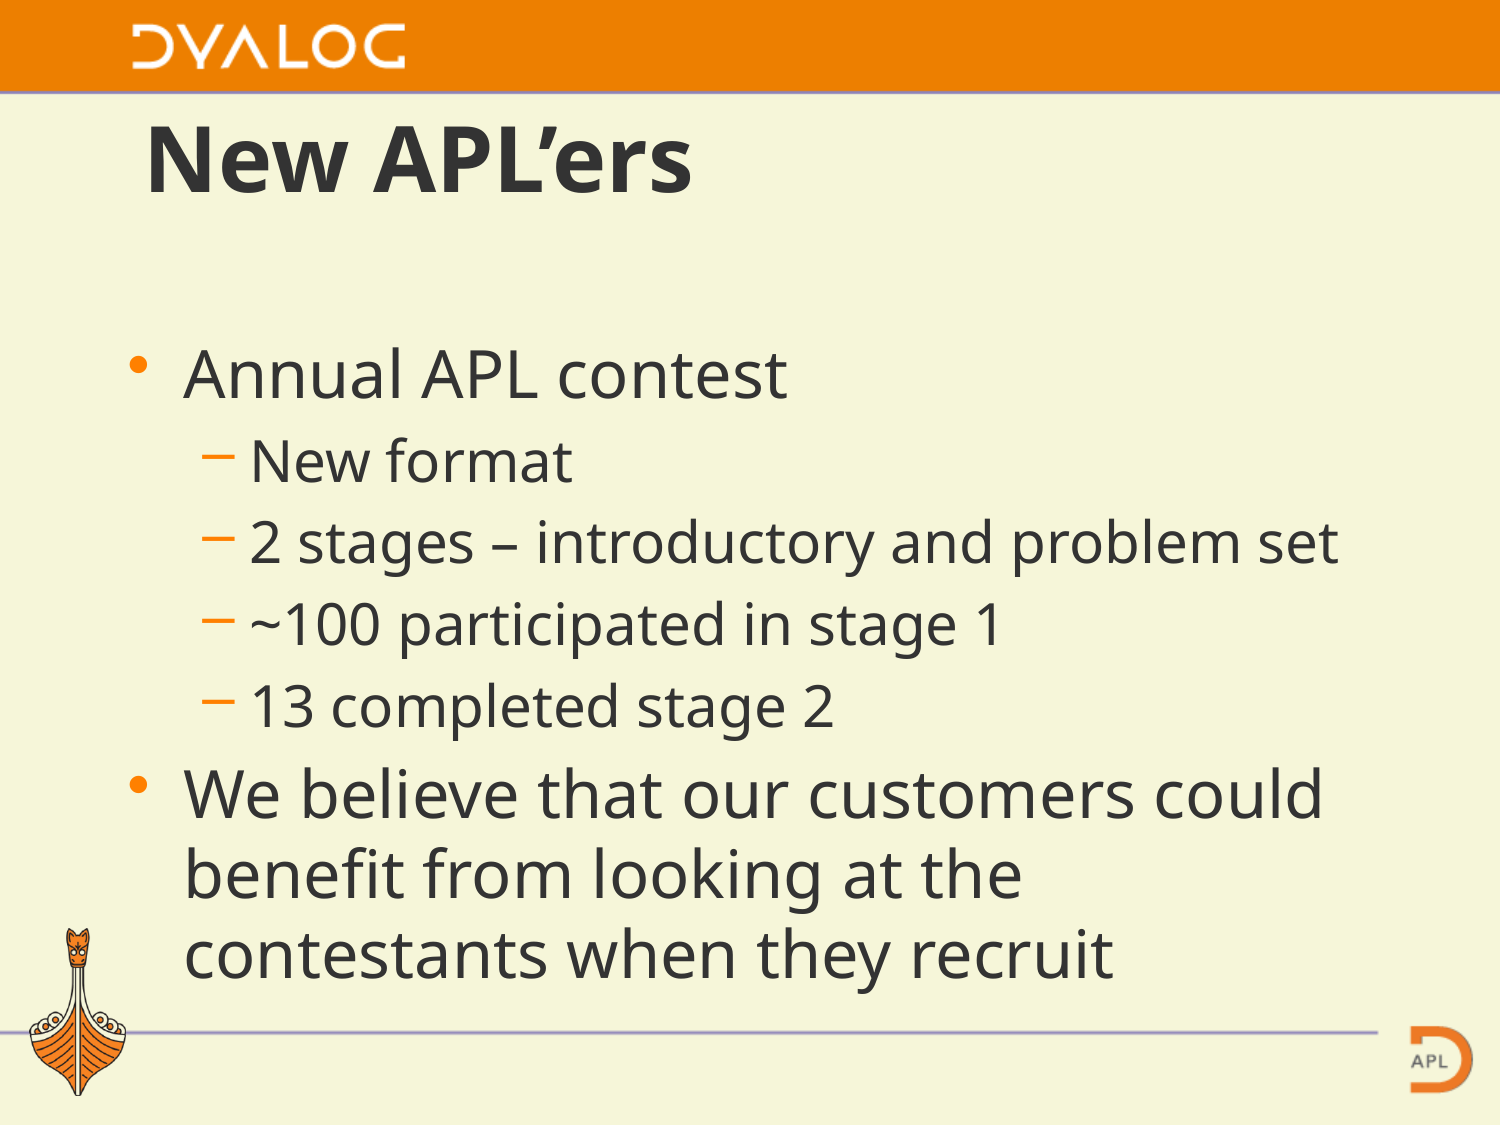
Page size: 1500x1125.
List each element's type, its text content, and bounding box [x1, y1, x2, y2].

list Annual APL contest New format 2 stages – introductory and problem set ~100 participated in stage 1 13 completed stage 2 We believe that our customers could benefit from looking at the contestants when they recruit [112, 324, 1388, 1000]
title New APL’ers [105, 93, 1381, 282]
picture [0, 0, 1500, 1125]
